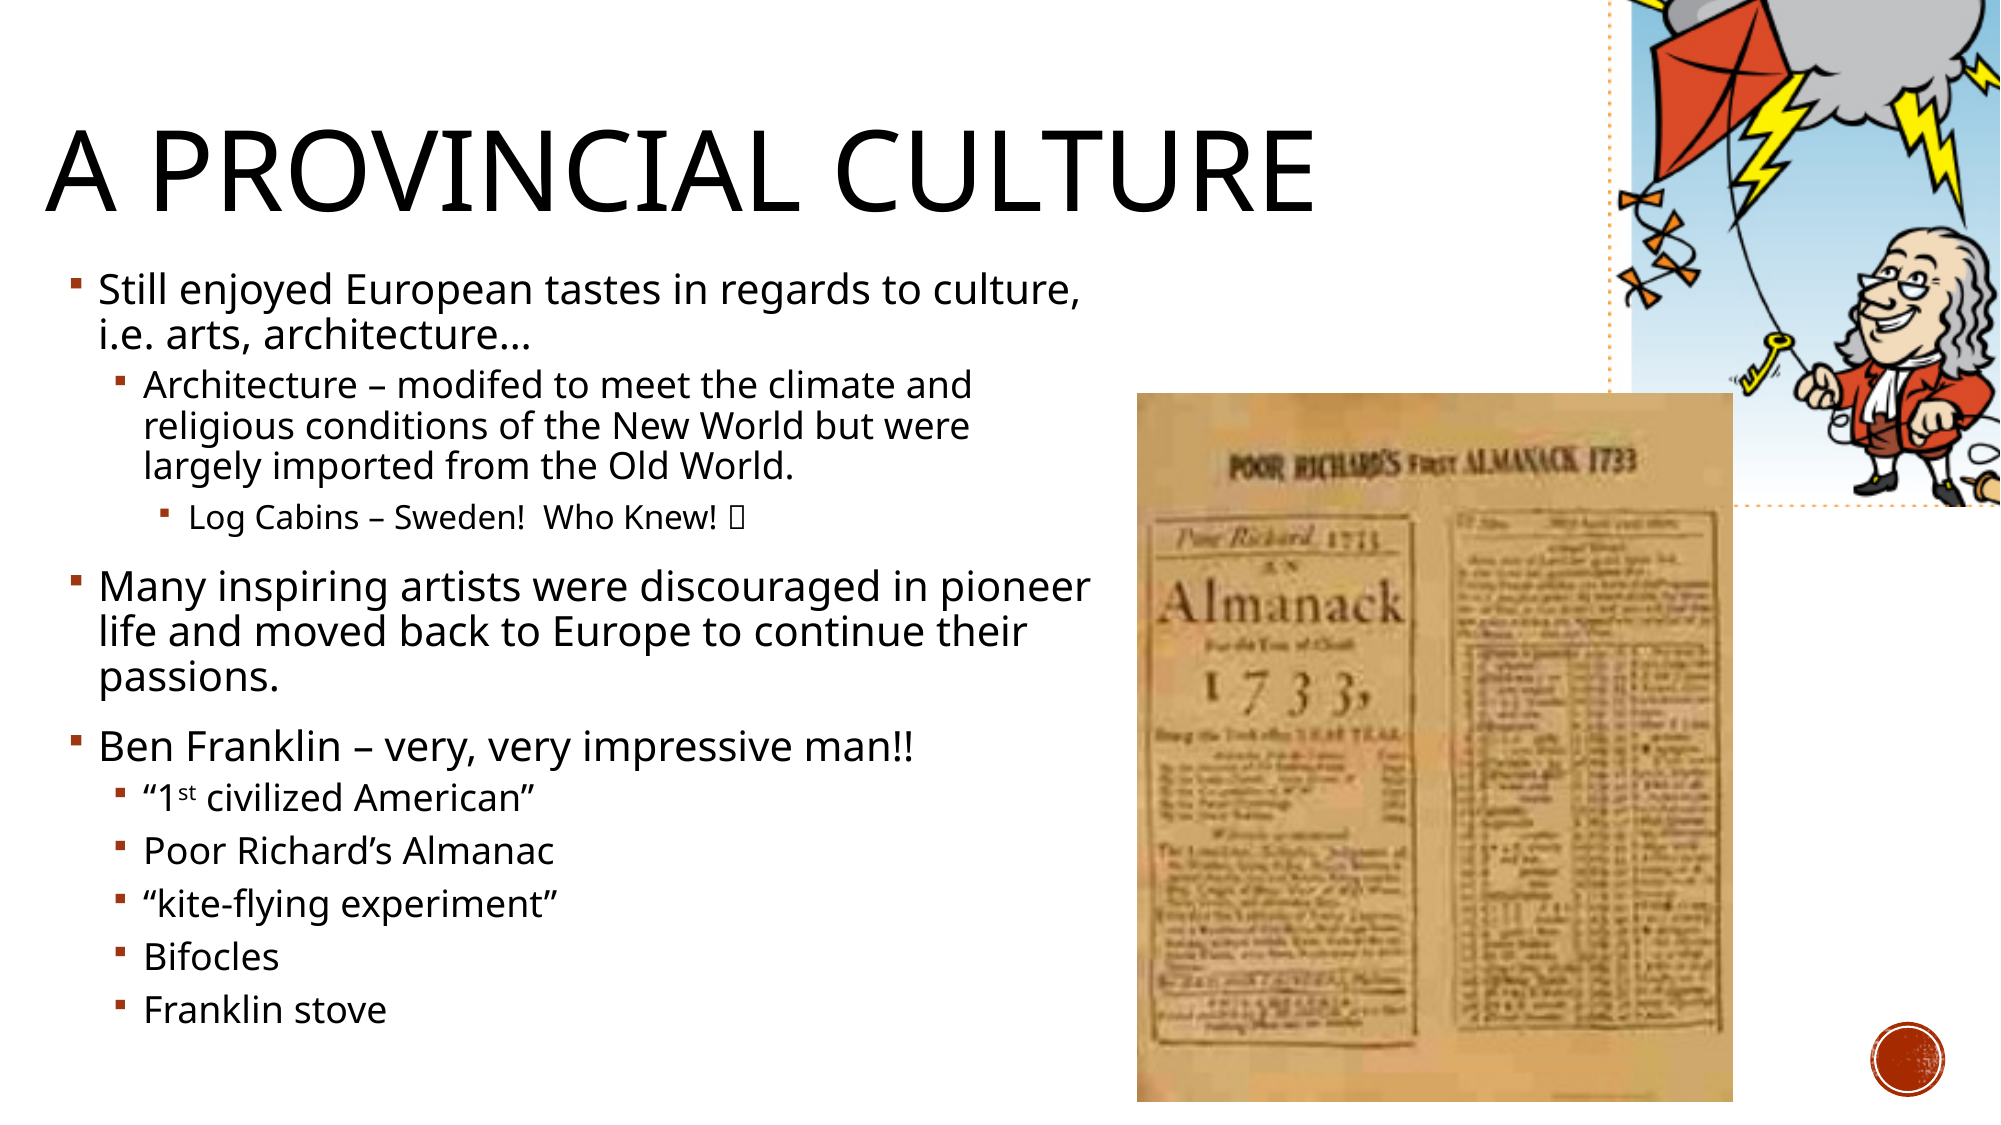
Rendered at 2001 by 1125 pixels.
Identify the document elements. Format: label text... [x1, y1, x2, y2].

picture [1137, 0, 2000, 1102]
title A Provincial Culture [30, 42, 1607, 307]
list Still enjoyed European tastes in regards to culture, i.e. arts, architecture… Architecture – modifed to meet the climate and religious conditions of the New World but were largely imported from the Old World. Log Cabins – Sweden! Who Knew!  Many inspiring artists were discouraged in pioneer life and moved back to Europe to continue their passions. Ben Franklin – very, very impressive man!! “1st civilized American” Poor Richard’s Almanac “kite-flying experiment” Bifocles Franklin stove [53, 260, 1115, 1067]
